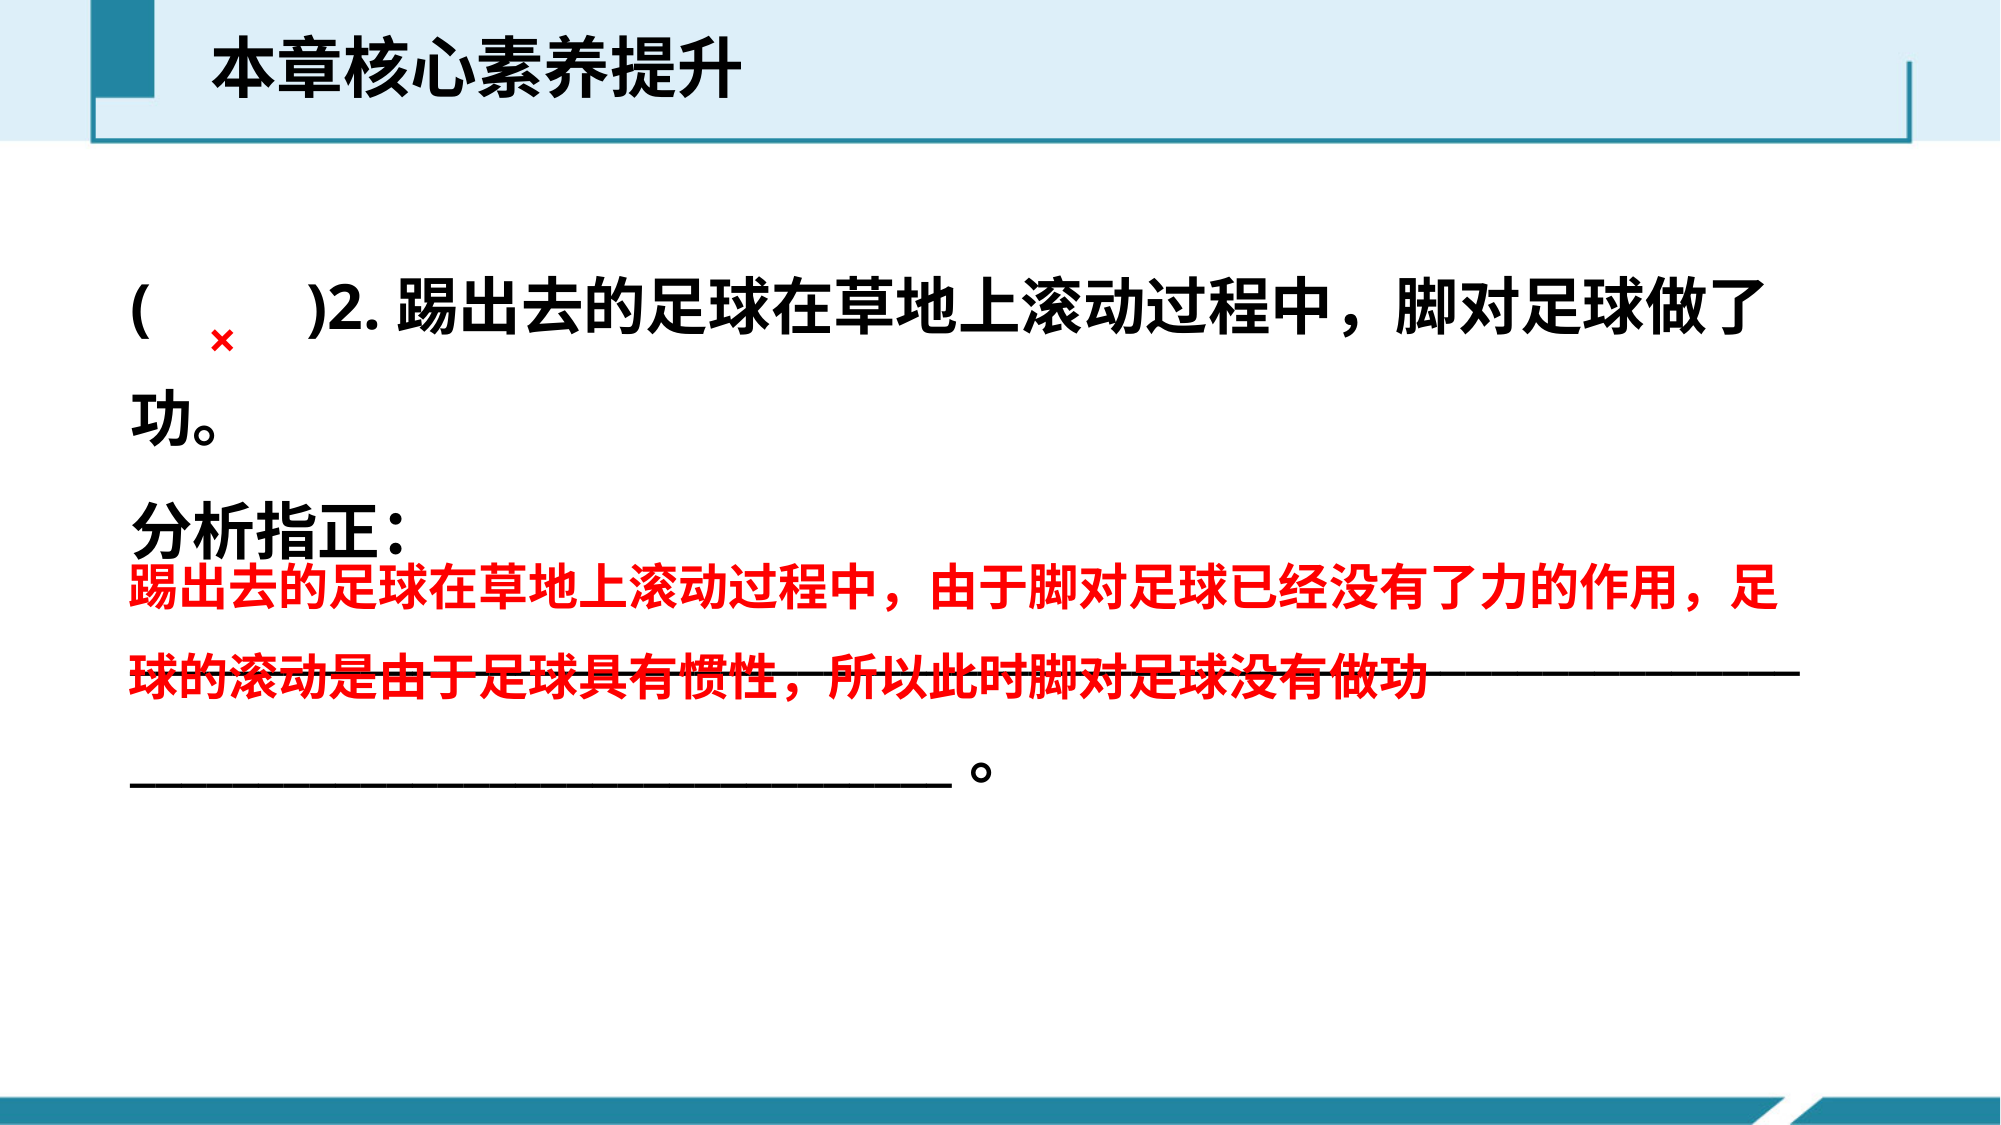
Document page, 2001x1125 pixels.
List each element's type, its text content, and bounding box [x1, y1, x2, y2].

text_box ( )2.踢出去的足球在草地上滚动过程中，脚对足球做了功。 分析指正：_________________________________________________________________________________________________。 [115, 221, 1843, 799]
text_box × [193, 300, 253, 376]
text_box 本章核心素养提升 [195, 18, 759, 114]
picture [0, 0, 2001, 1125]
text_box 踢出去的足球在草地上滚动过程中，由于脚对足球已经没有了力的作用，足球的滚动是由于足球具有惯性，所以此时脚对足球没有做功 [113, 518, 1800, 713]
